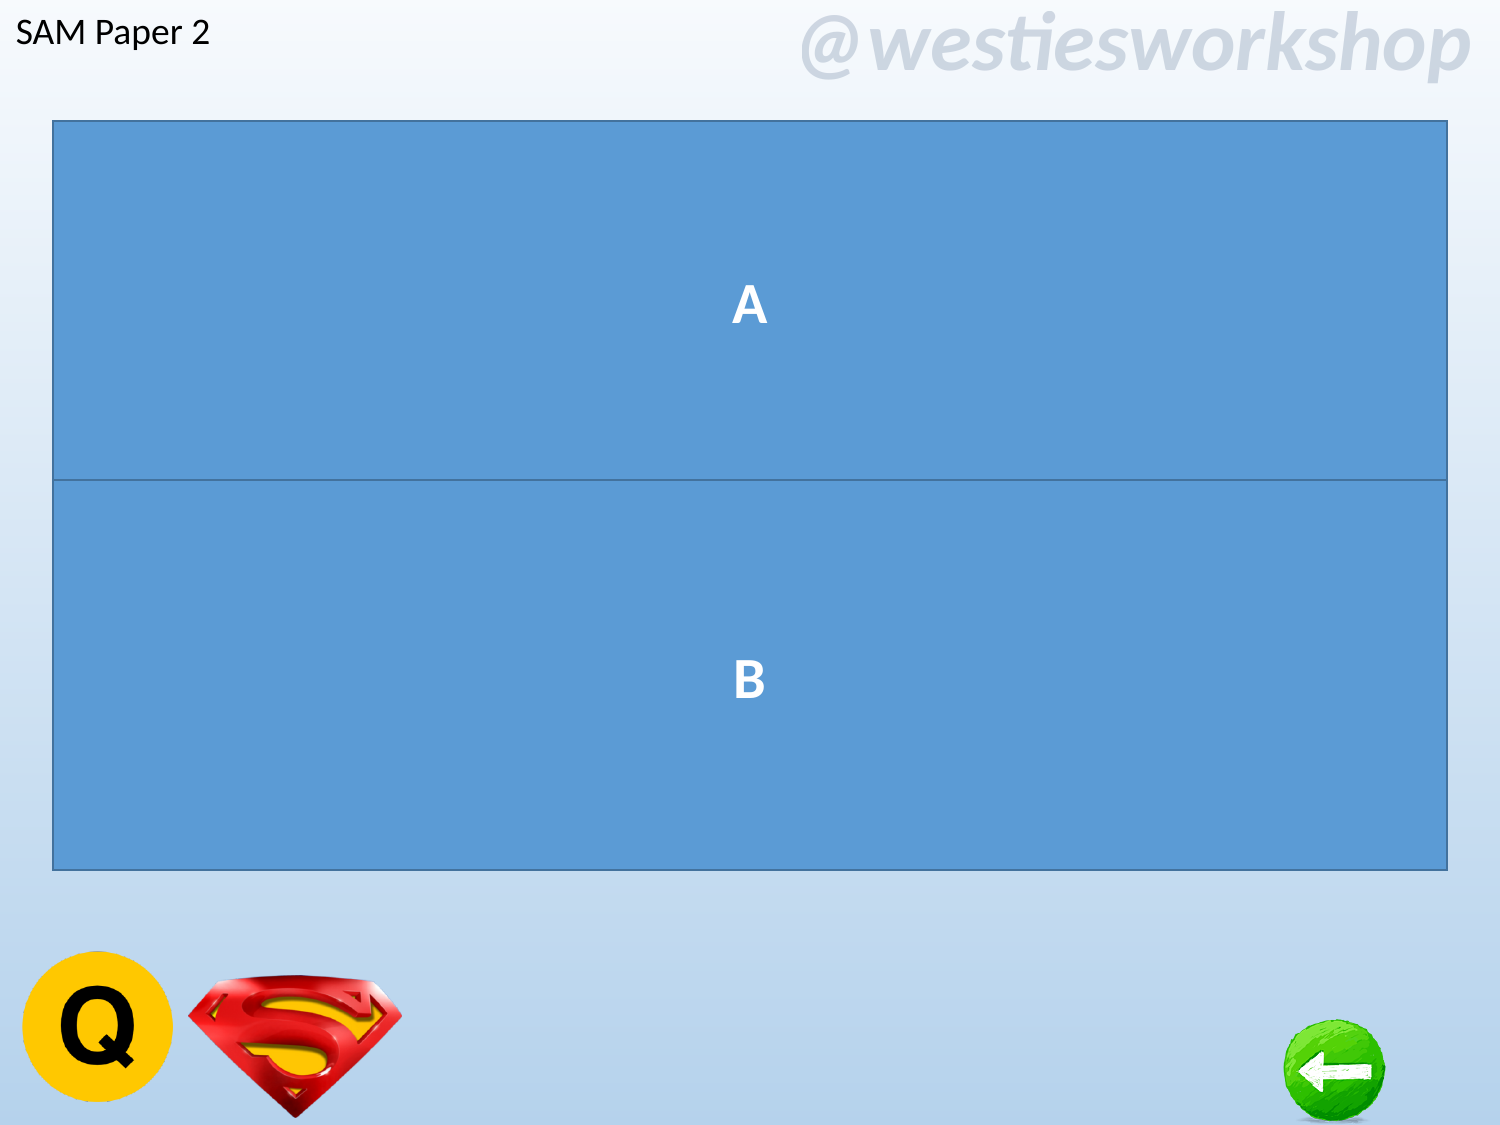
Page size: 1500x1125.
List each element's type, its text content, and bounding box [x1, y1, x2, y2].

text_box SAM Paper 2 [1, 0, 226, 60]
picture [1281, 1019, 1387, 1125]
picture [53, 120, 1447, 870]
picture [0, 928, 402, 1125]
